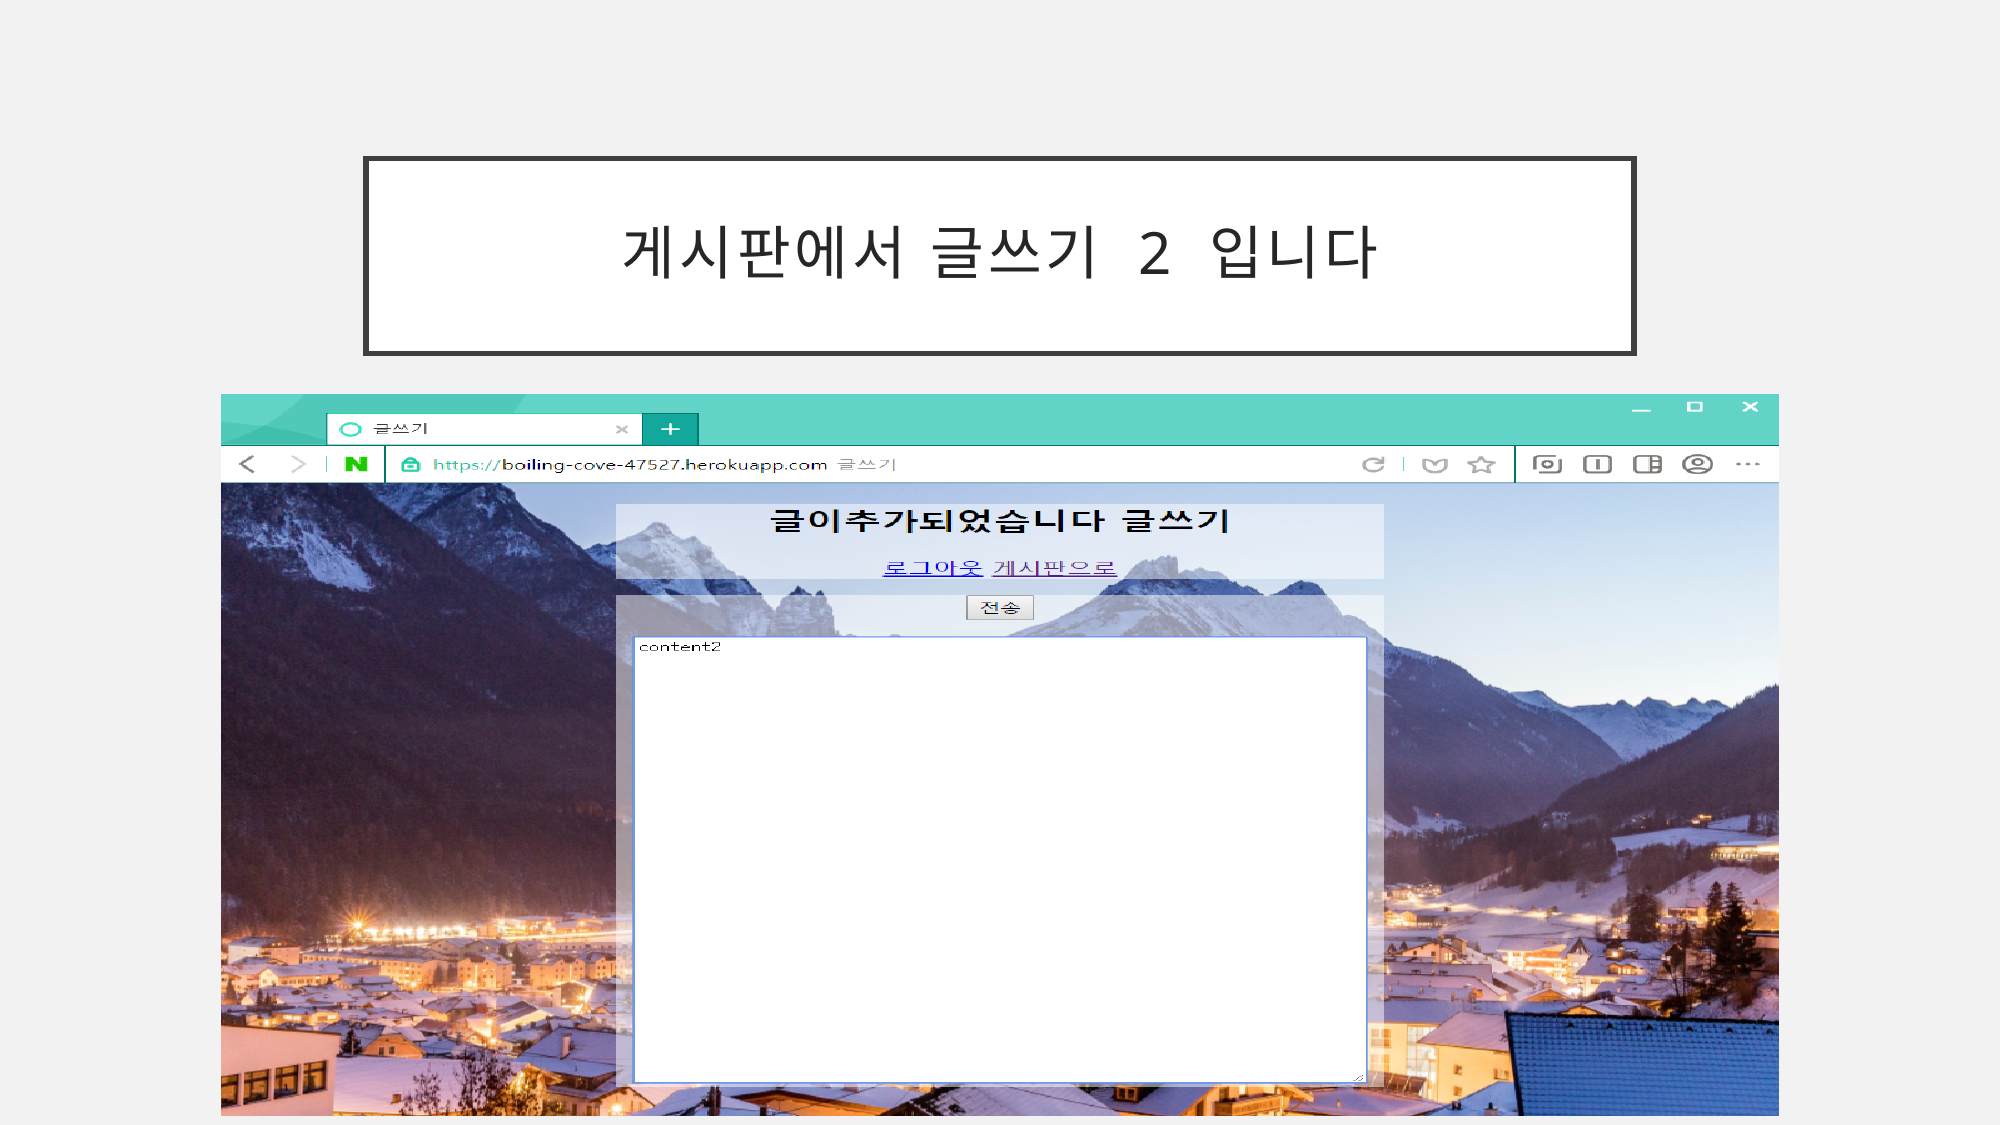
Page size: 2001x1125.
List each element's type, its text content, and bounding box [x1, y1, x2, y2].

title 게시판에서 글쓰기 2 입니다 [363, 156, 1637, 356]
picture [221, 394, 1779, 1116]
